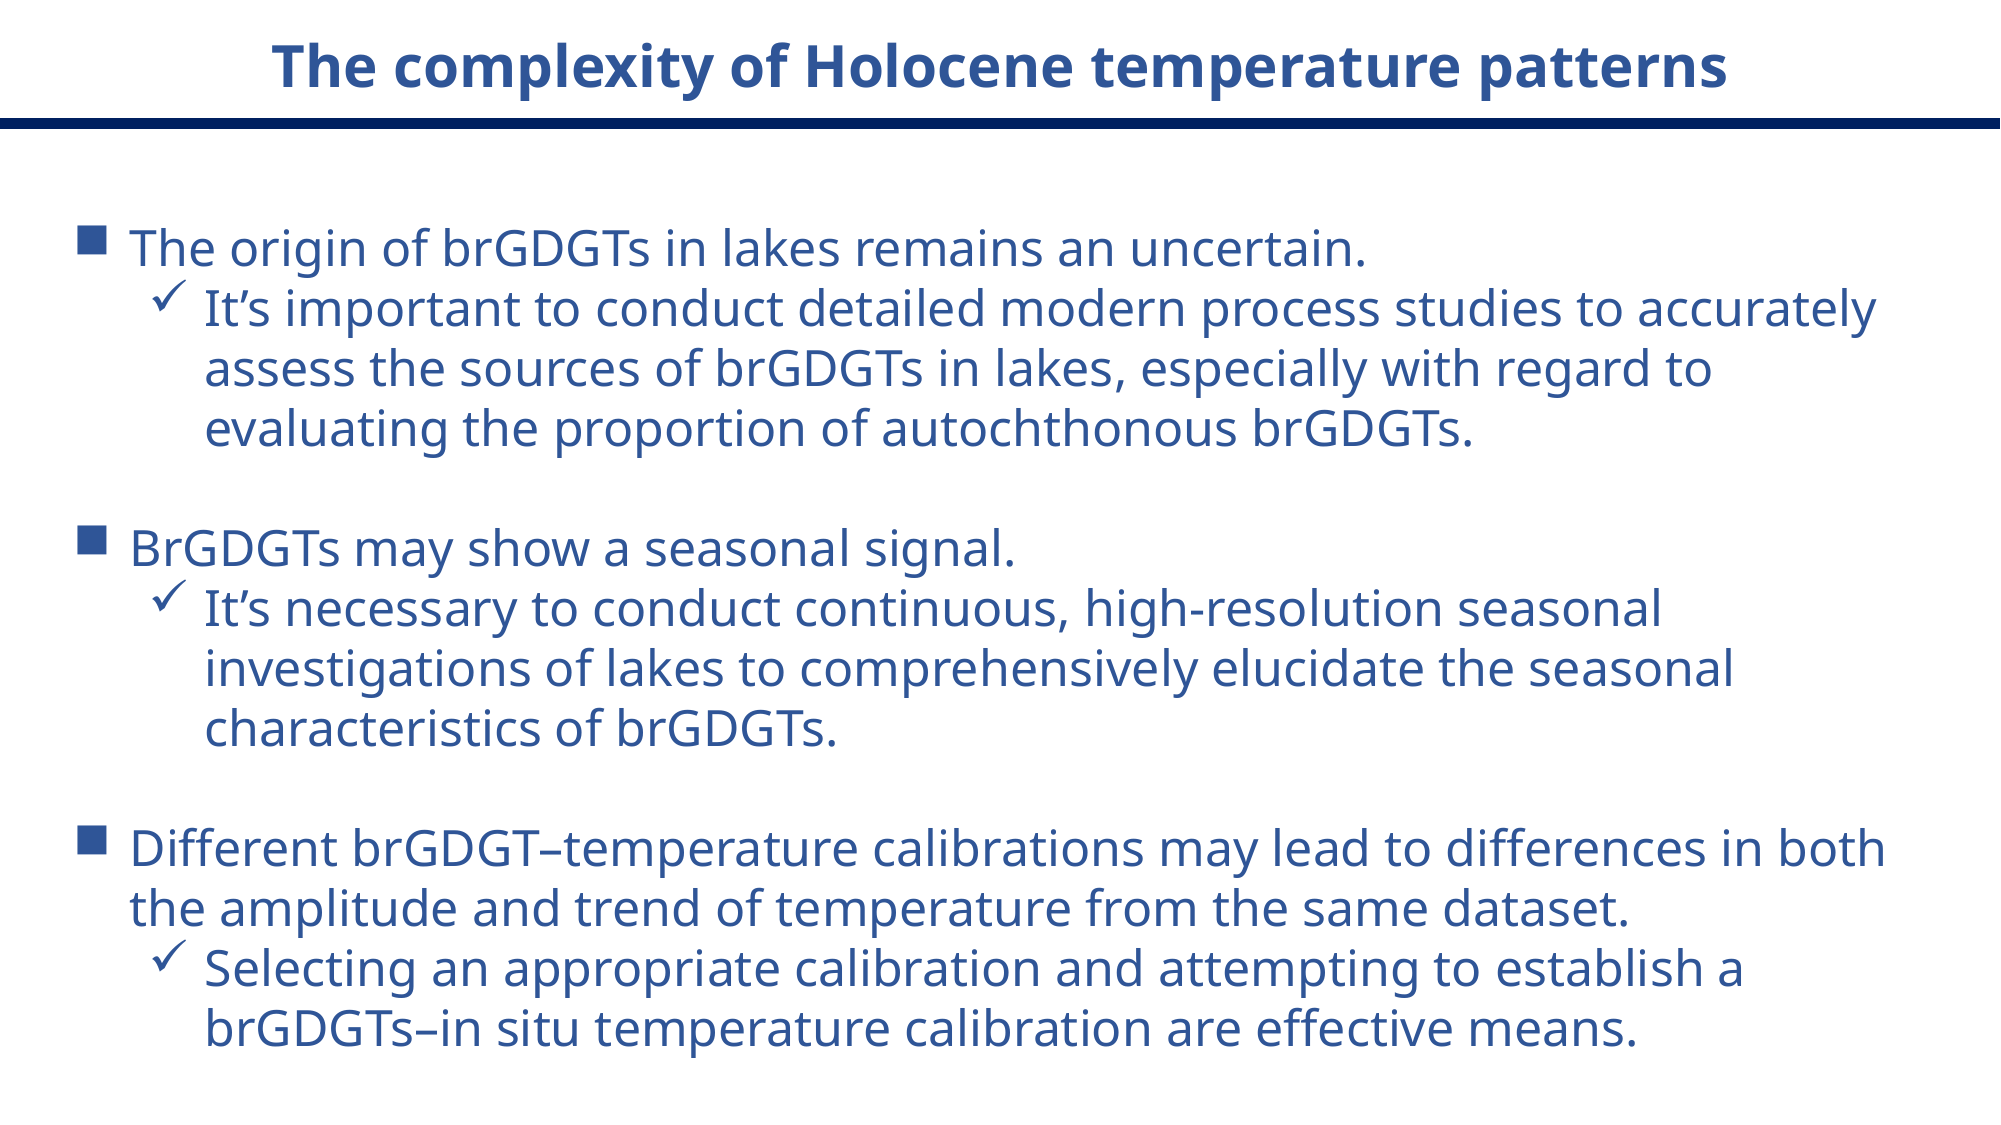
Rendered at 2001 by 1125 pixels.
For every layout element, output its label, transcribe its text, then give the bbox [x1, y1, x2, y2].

text_box The complexity of Holocene temperature patterns [262, 14, 1738, 115]
text_box The origin of brGDGTs in lakes remains an uncertain. It’s important to conduct detailed modern process studies to accurately assess the sources of brGDGTs in lakes, especially with regard to evaluating the proportion of autochthonous brGDGTs. BrGDGTs may show a seasonal signal. It’s necessary to conduct continuous, high-resolution seasonal investigations of lakes to comprehensively elucidate the seasonal characteristics of brGDGTs. Different brGDGT–temperature calibrations may lead to differences in both the amplitude and trend of temperature from the same dataset. Selecting an appropriate calibration and attempting to establish a brGDGTs–in situ temperature calibration are effective means. [58, 209, 1942, 1065]
